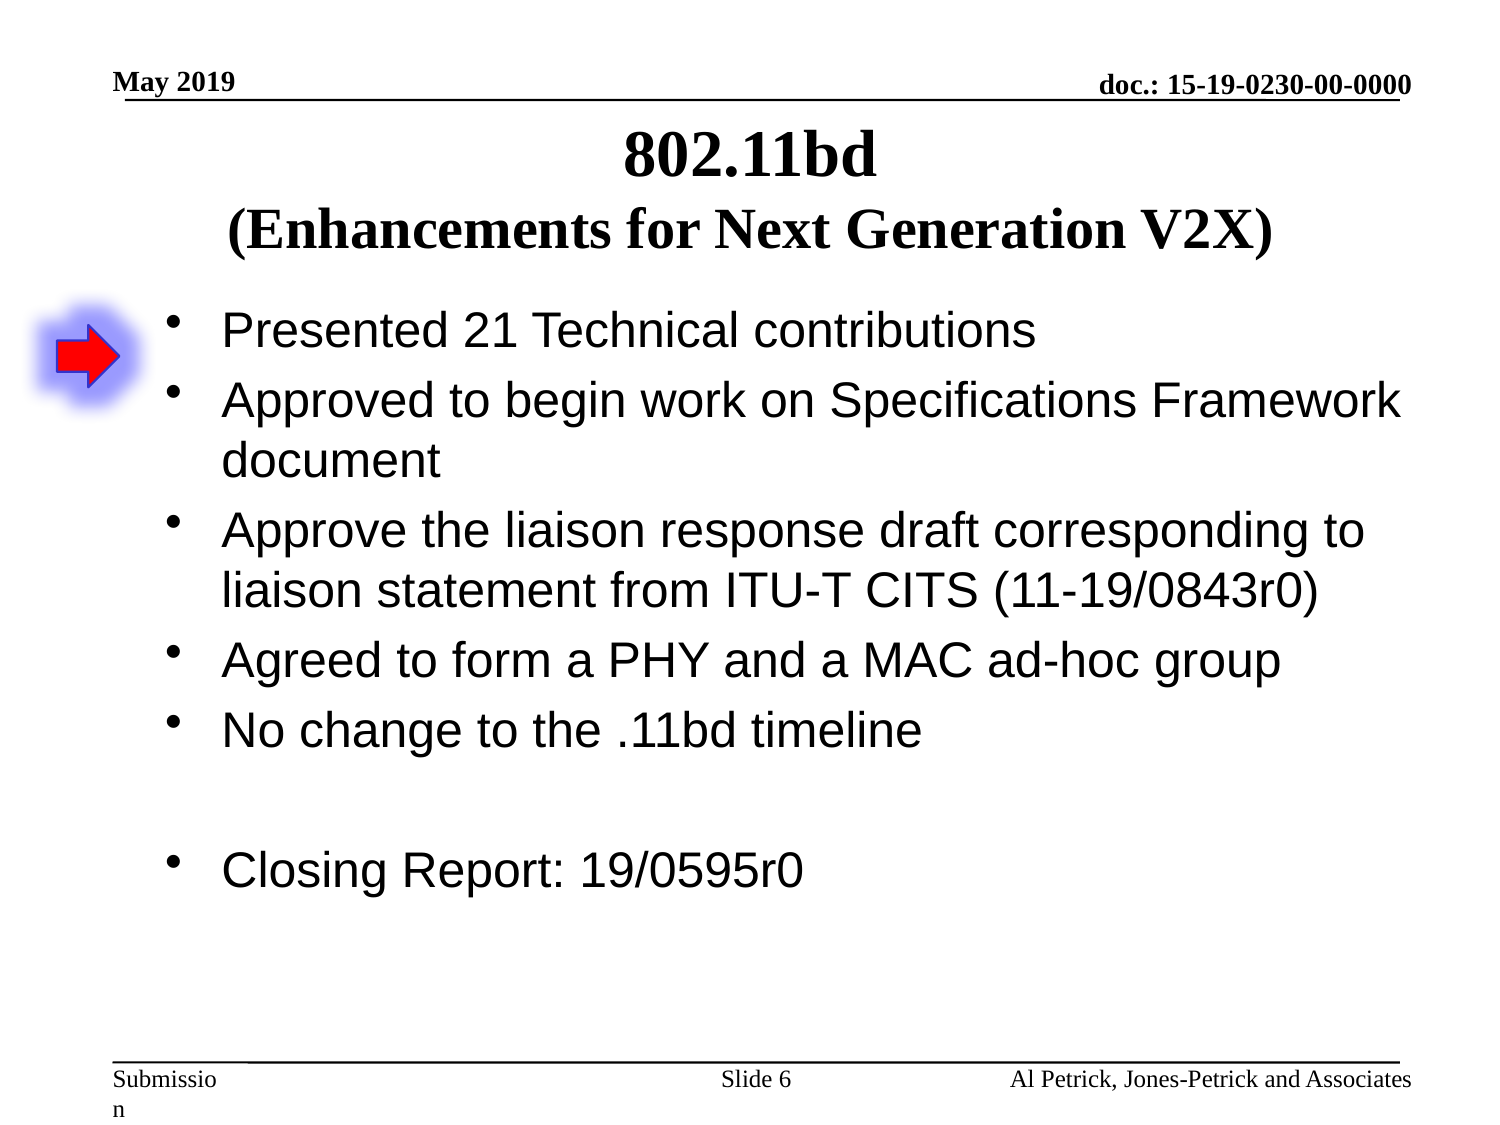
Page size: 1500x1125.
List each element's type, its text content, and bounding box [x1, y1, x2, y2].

title 802.11bd (Enhancements for Next Generation V2X) [88, 97, 1414, 273]
footer Al Petrick, Jones-Petrick and Associates [900, 1062, 1413, 1093]
slide_number Slide 6 [712, 1062, 800, 1093]
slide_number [112, 62, 375, 98]
text_box [56, 324, 120, 388]
list Presented 21 Technical contributions Approved to begin work on Specifications Framework document Approve the liaison response draft corresponding to liaison statement from ITU-T CITS (11-19/0843r0) Agreed to form a PHY and a MAC ad-hoc group No change to the .11bd timeline Closing Report: 19/0595r0 [150, 290, 1475, 697]
